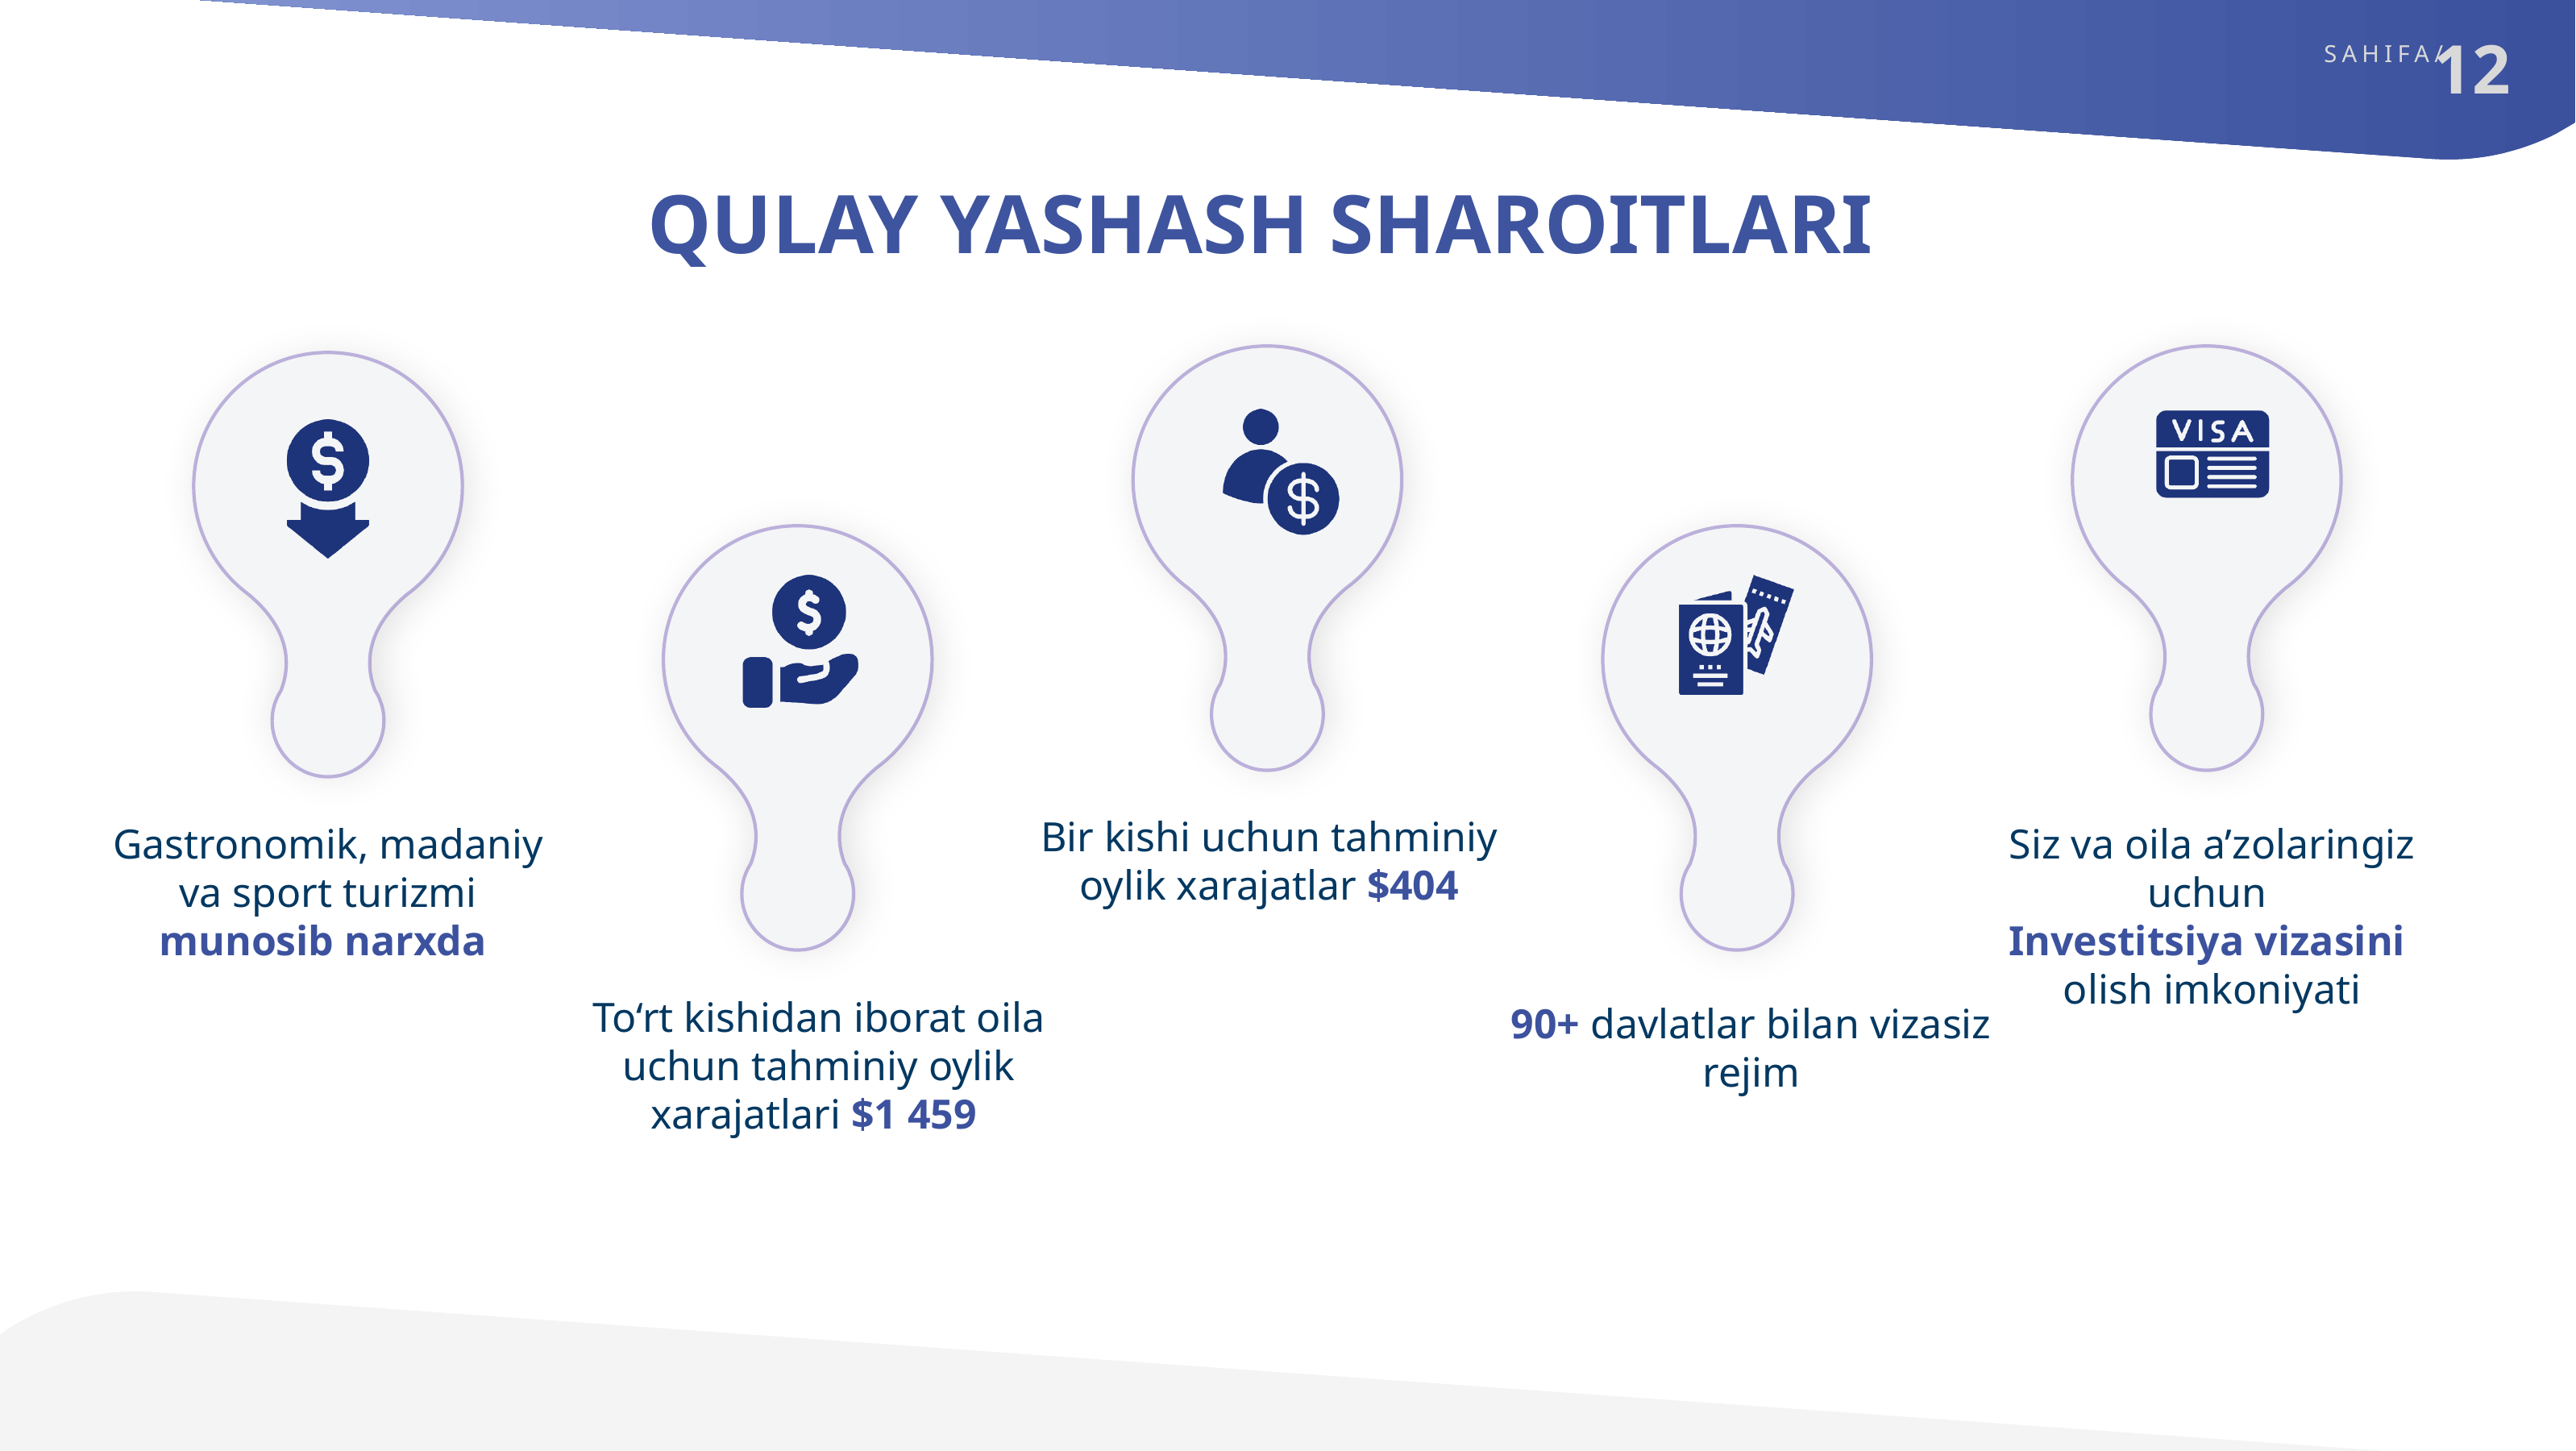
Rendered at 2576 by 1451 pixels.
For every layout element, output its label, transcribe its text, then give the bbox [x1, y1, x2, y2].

text_box [193, 351, 463, 778]
text_box Siz va oila a’zolaringiz uchun Investitsiya vizasini olish imkoniyati [1959, 812, 2465, 1018]
picture [258, 419, 397, 559]
text_box 90+ davlatlar bilan vizasiz rejim [1498, 992, 2004, 1150]
text_box Bir kishi uchun tahminiy oylik xarajatlar $404 [1016, 805, 1522, 963]
text_box Gastronomik, madaniy va sport turizmi munosib narxda [75, 812, 580, 970]
text_box [663, 525, 933, 951]
picture [1209, 400, 1352, 543]
text_box To‘rt kishidan iborat oila uchun tahminiy oylik xarajatlari $1 459 [566, 985, 1071, 1143]
text_box [1602, 525, 1872, 951]
picture [1676, 576, 1796, 695]
text_box QULAY YASHASH SHAROITLARI [314, 167, 2207, 276]
picture [734, 576, 866, 708]
text_box [1132, 345, 1403, 771]
picture [2148, 389, 2277, 519]
text_box [2071, 345, 2342, 771]
